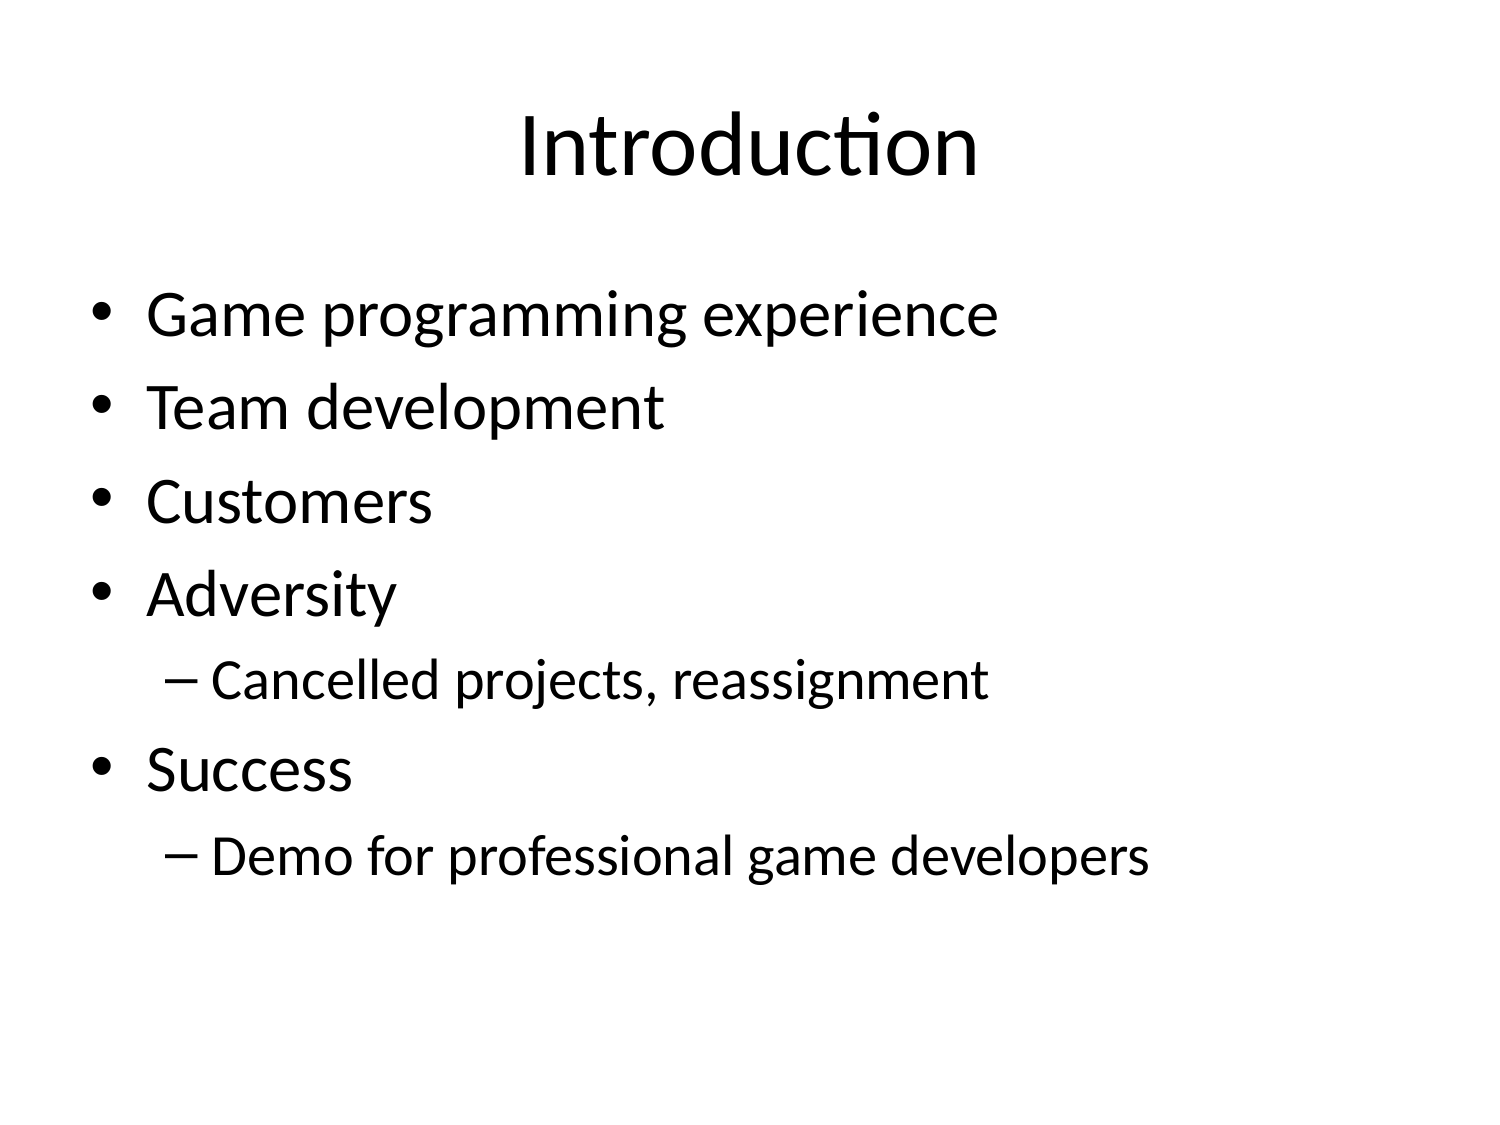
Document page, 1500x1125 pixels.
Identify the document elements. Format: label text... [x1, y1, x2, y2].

list Game programming experience Team development Customers Adversity Cancelled projects, reassignment Success Demo for professional game developers [75, 262, 1425, 1005]
title Introduction [75, 45, 1425, 233]
